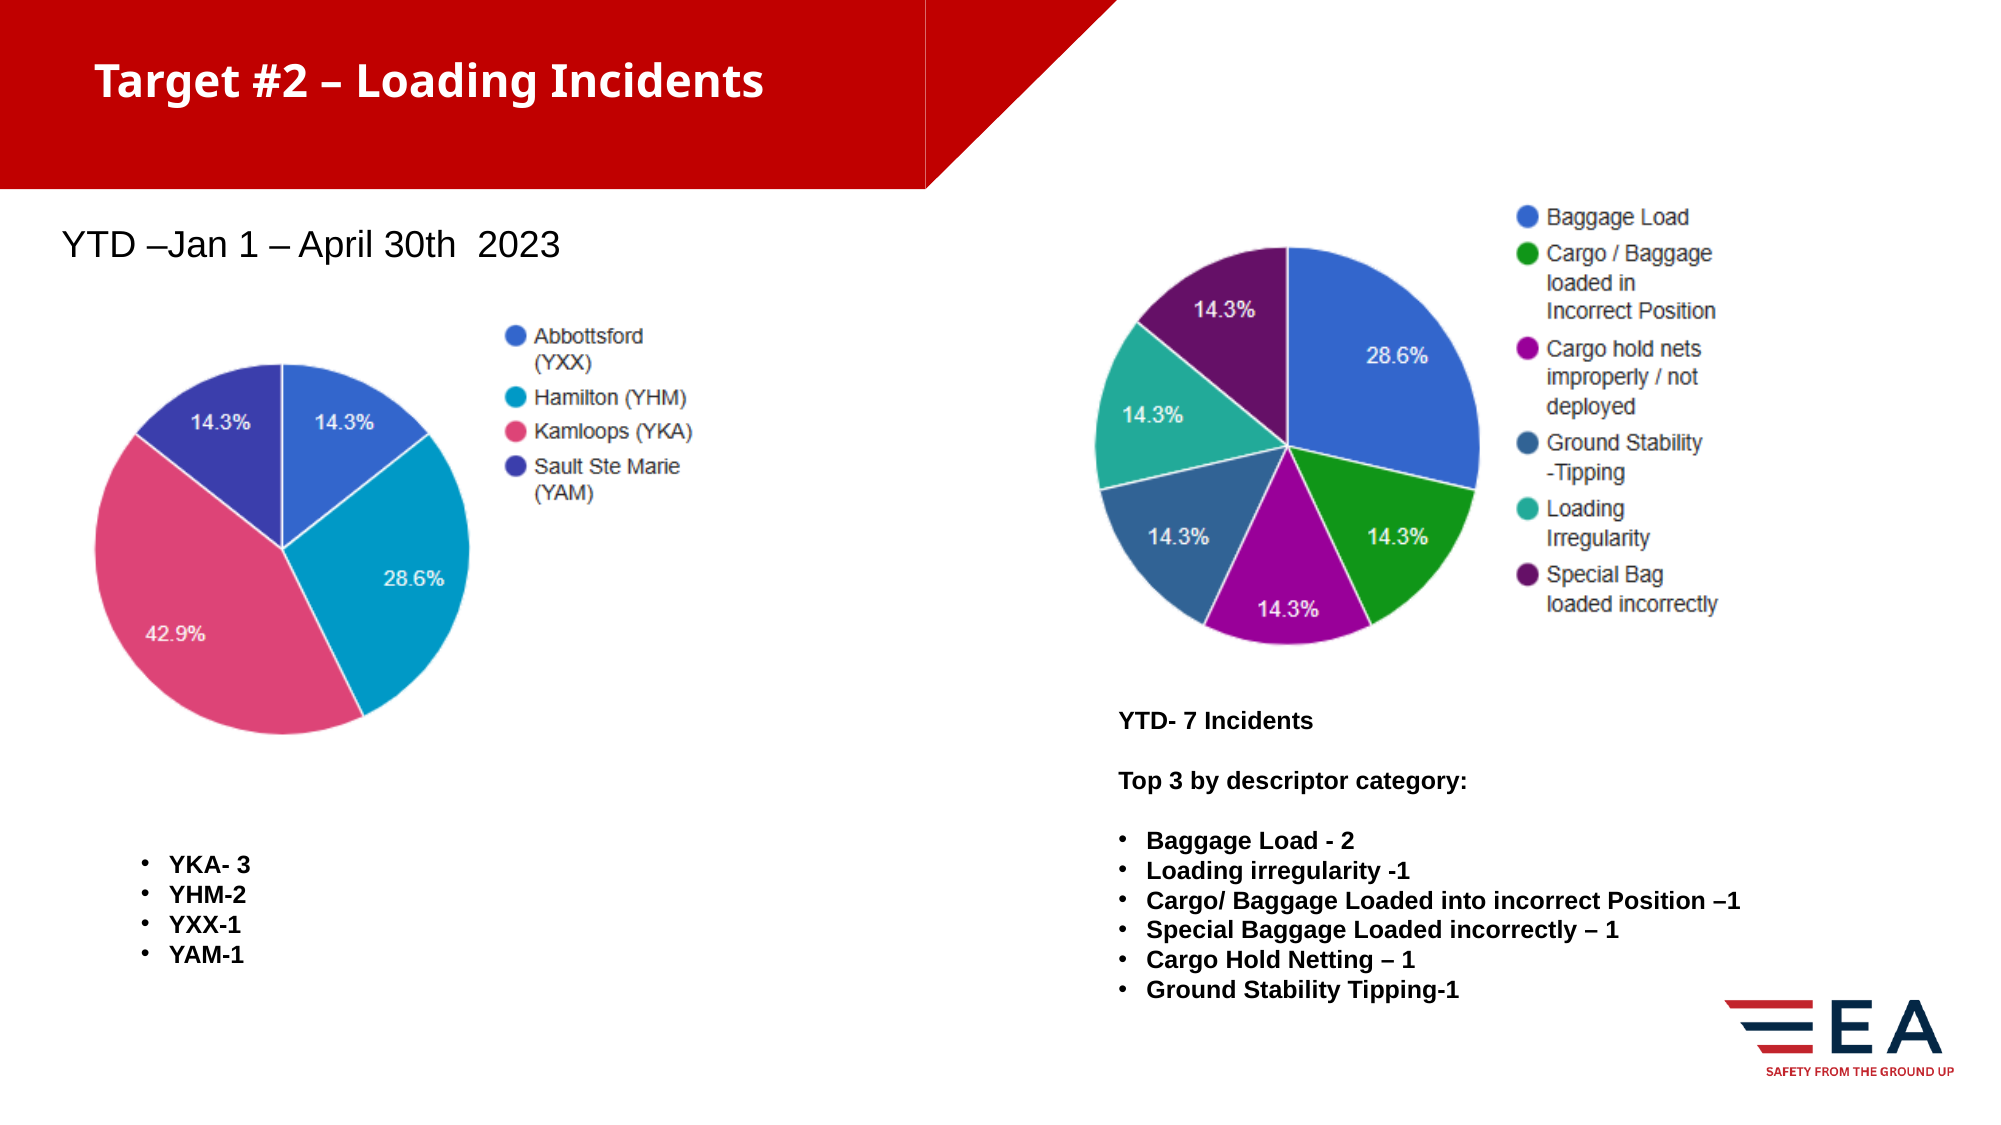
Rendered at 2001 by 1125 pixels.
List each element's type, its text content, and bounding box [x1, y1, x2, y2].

list Target #2 – Loading Incidents [79, 50, 922, 126]
text_box YKA- 3 YHM-2 YXX-1 YAM-1 [125, 840, 814, 1006]
text_box YTD –Jan 1 – April 30th 2023 [46, 212, 681, 273]
picture [79, 307, 725, 816]
picture [1087, 194, 1733, 706]
text_box YTD- 7 Incidents Top 3 by descriptor category: Baggage Load - 2 Loading irregularity -1 Cargo/ Baggage Loaded into incorrect Position –1 Special Baggage Loaded incorrectly – 1 Cargo Hold Netting – 1 Ground Stability Tipping-1 [1103, 696, 1791, 1042]
picture [1699, 971, 1977, 1099]
